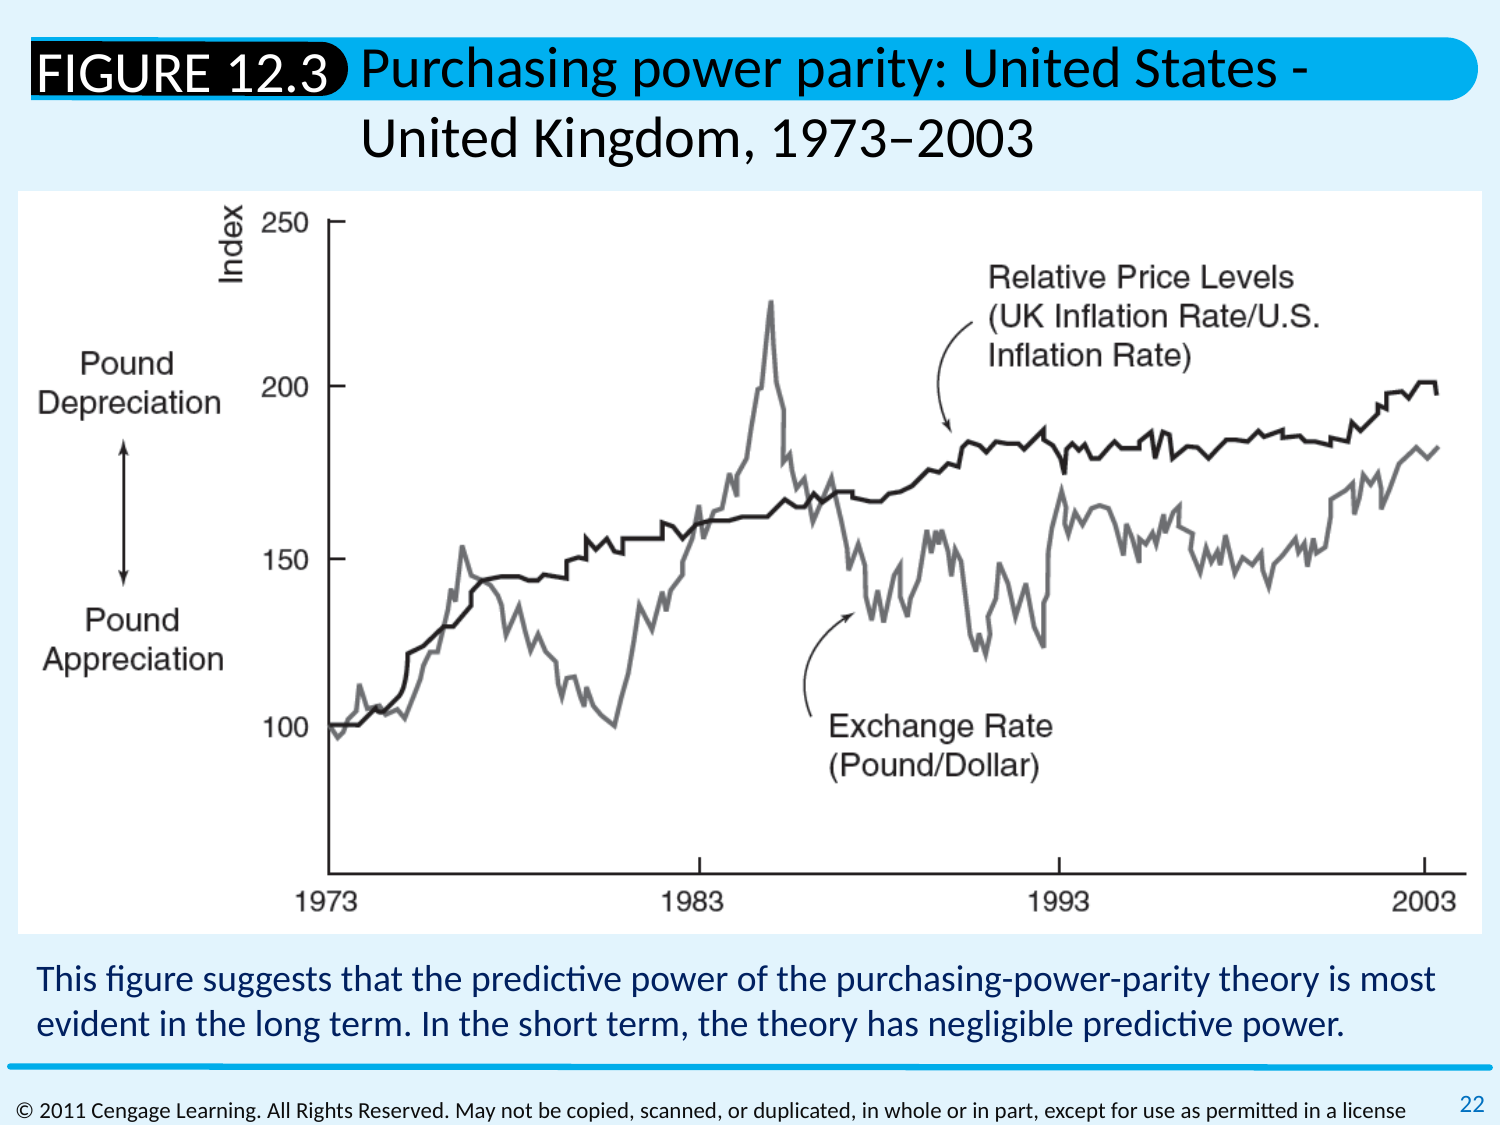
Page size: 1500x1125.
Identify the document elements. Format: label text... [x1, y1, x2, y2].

list FIGURE 12.3 [21, 27, 376, 114]
picture [0, 0, 1500, 1070]
footer © 2011 Cengage Learning. All Rights Reserved. May not be copied, scanned, or duplicated, in whole or in part, except for use as permitted in a license distributed with a certain product or service or otherwise on a password‐protected website for classroom use [0, 1070, 1425, 1125]
list This figure suggests that the predictive power of the purchasing-power-parity theory is most evident in the long term. In the short term, the theory has negligible predictive power. [21, 946, 1479, 1062]
slide_number 22 [1425, 1065, 1500, 1125]
title Purchasing power parity: United States - United Kingdom, 1973–2003 [345, 38, 1497, 160]
